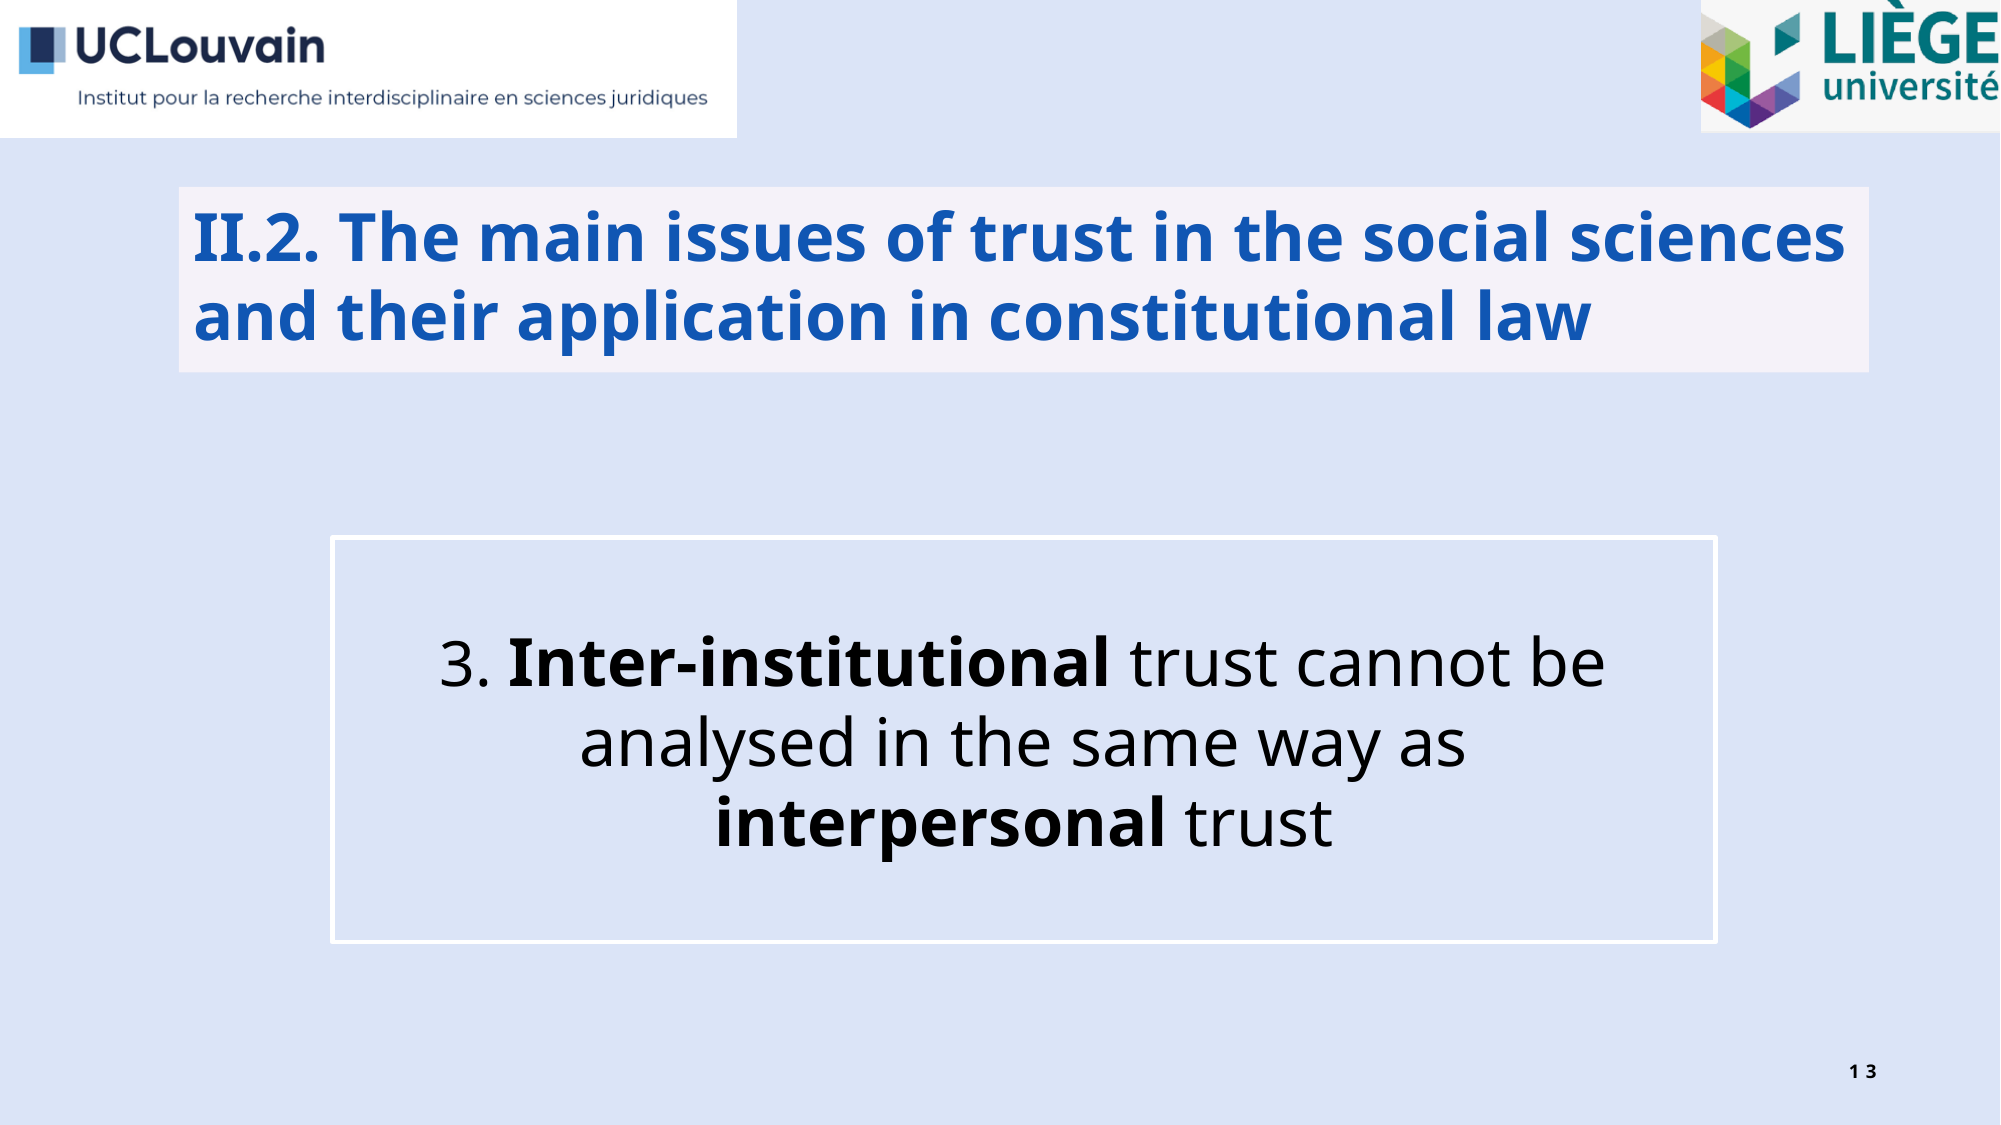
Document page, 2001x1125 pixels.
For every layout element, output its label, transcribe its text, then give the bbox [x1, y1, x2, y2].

text_box II.2. The main issues of trust in the social sciences and their application in constitutional law [178, 186, 1869, 373]
picture [1701, 0, 2000, 133]
slide_number 13 [1772, 1042, 1892, 1103]
picture [0, 0, 737, 138]
text_box 3. Inter-institutional trust cannot be analysed in the same way as interpersonal trust [332, 537, 1716, 943]
